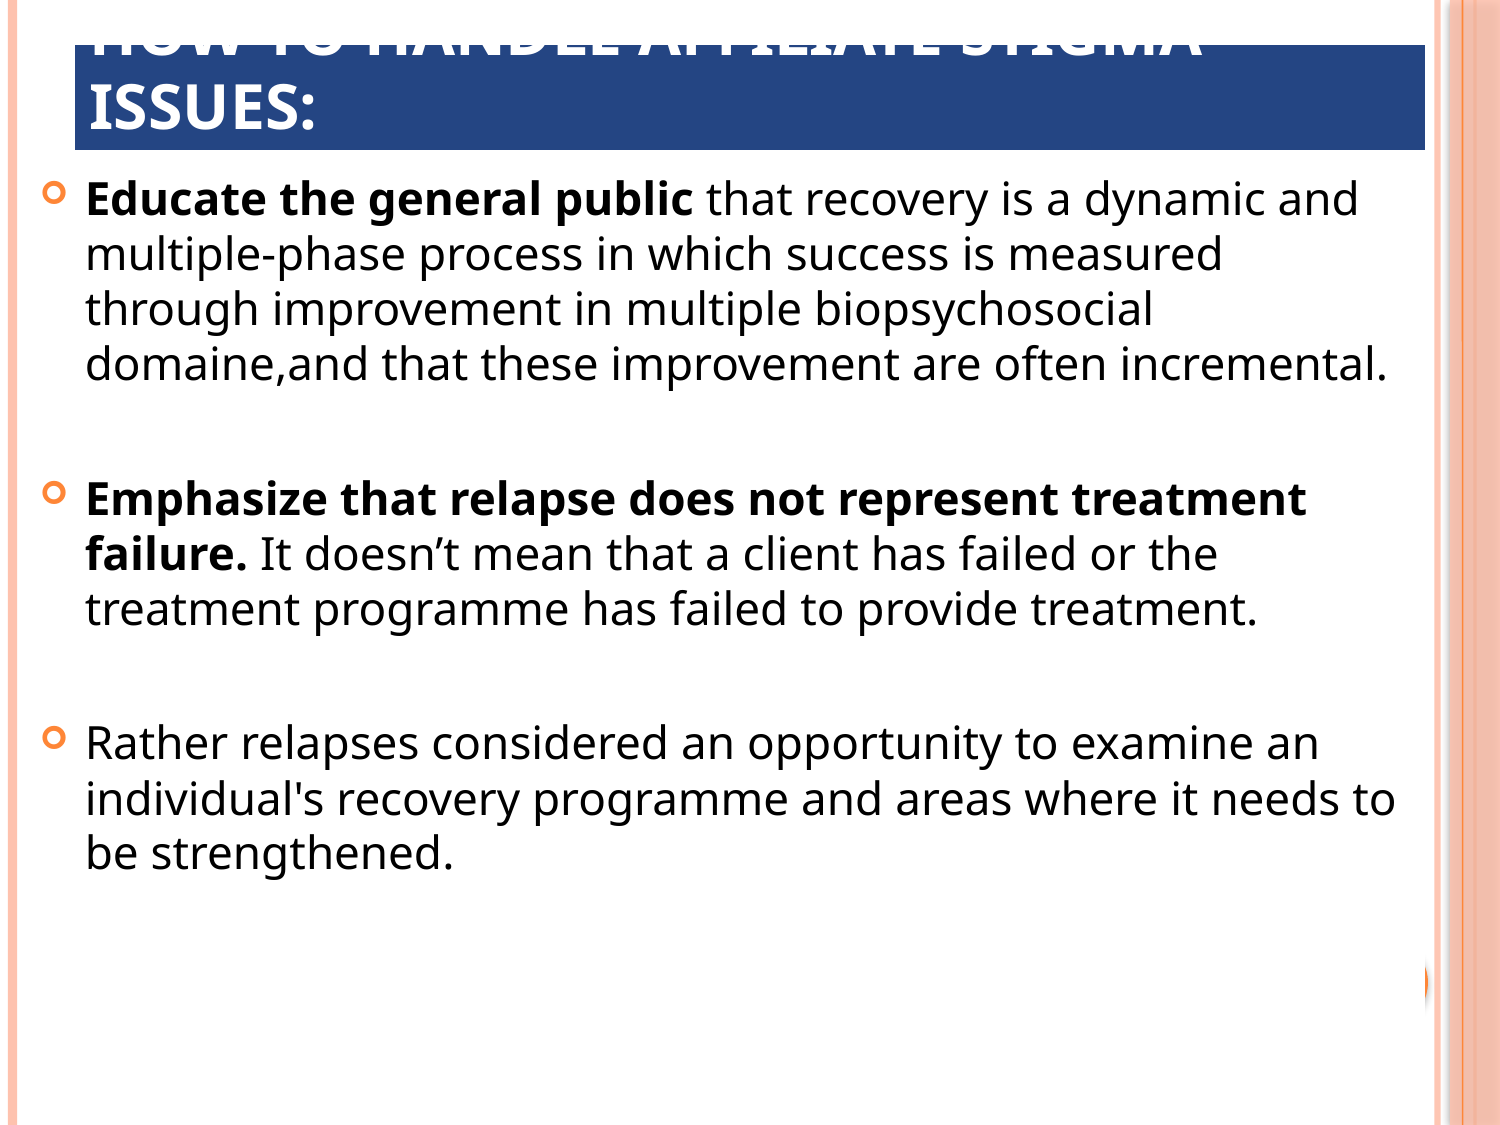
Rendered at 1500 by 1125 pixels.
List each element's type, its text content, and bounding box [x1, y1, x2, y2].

list Educate the general public that recovery is a dynamic and multiple-phase process in which success is measured through improvement in multiple biopsychosocial domaine,and that these improvement are often incremental. Emphasize that relapse does not represent treatment failure. It doesn’t mean that a client has failed or the treatment programme has failed to provide treatment. Rather relapses considered an opportunity to examine an individual's recovery programme and areas where it needs to be strengthened. [24, 162, 1425, 1088]
title how to handle affiliate stigma issues: [75, 45, 1425, 150]
